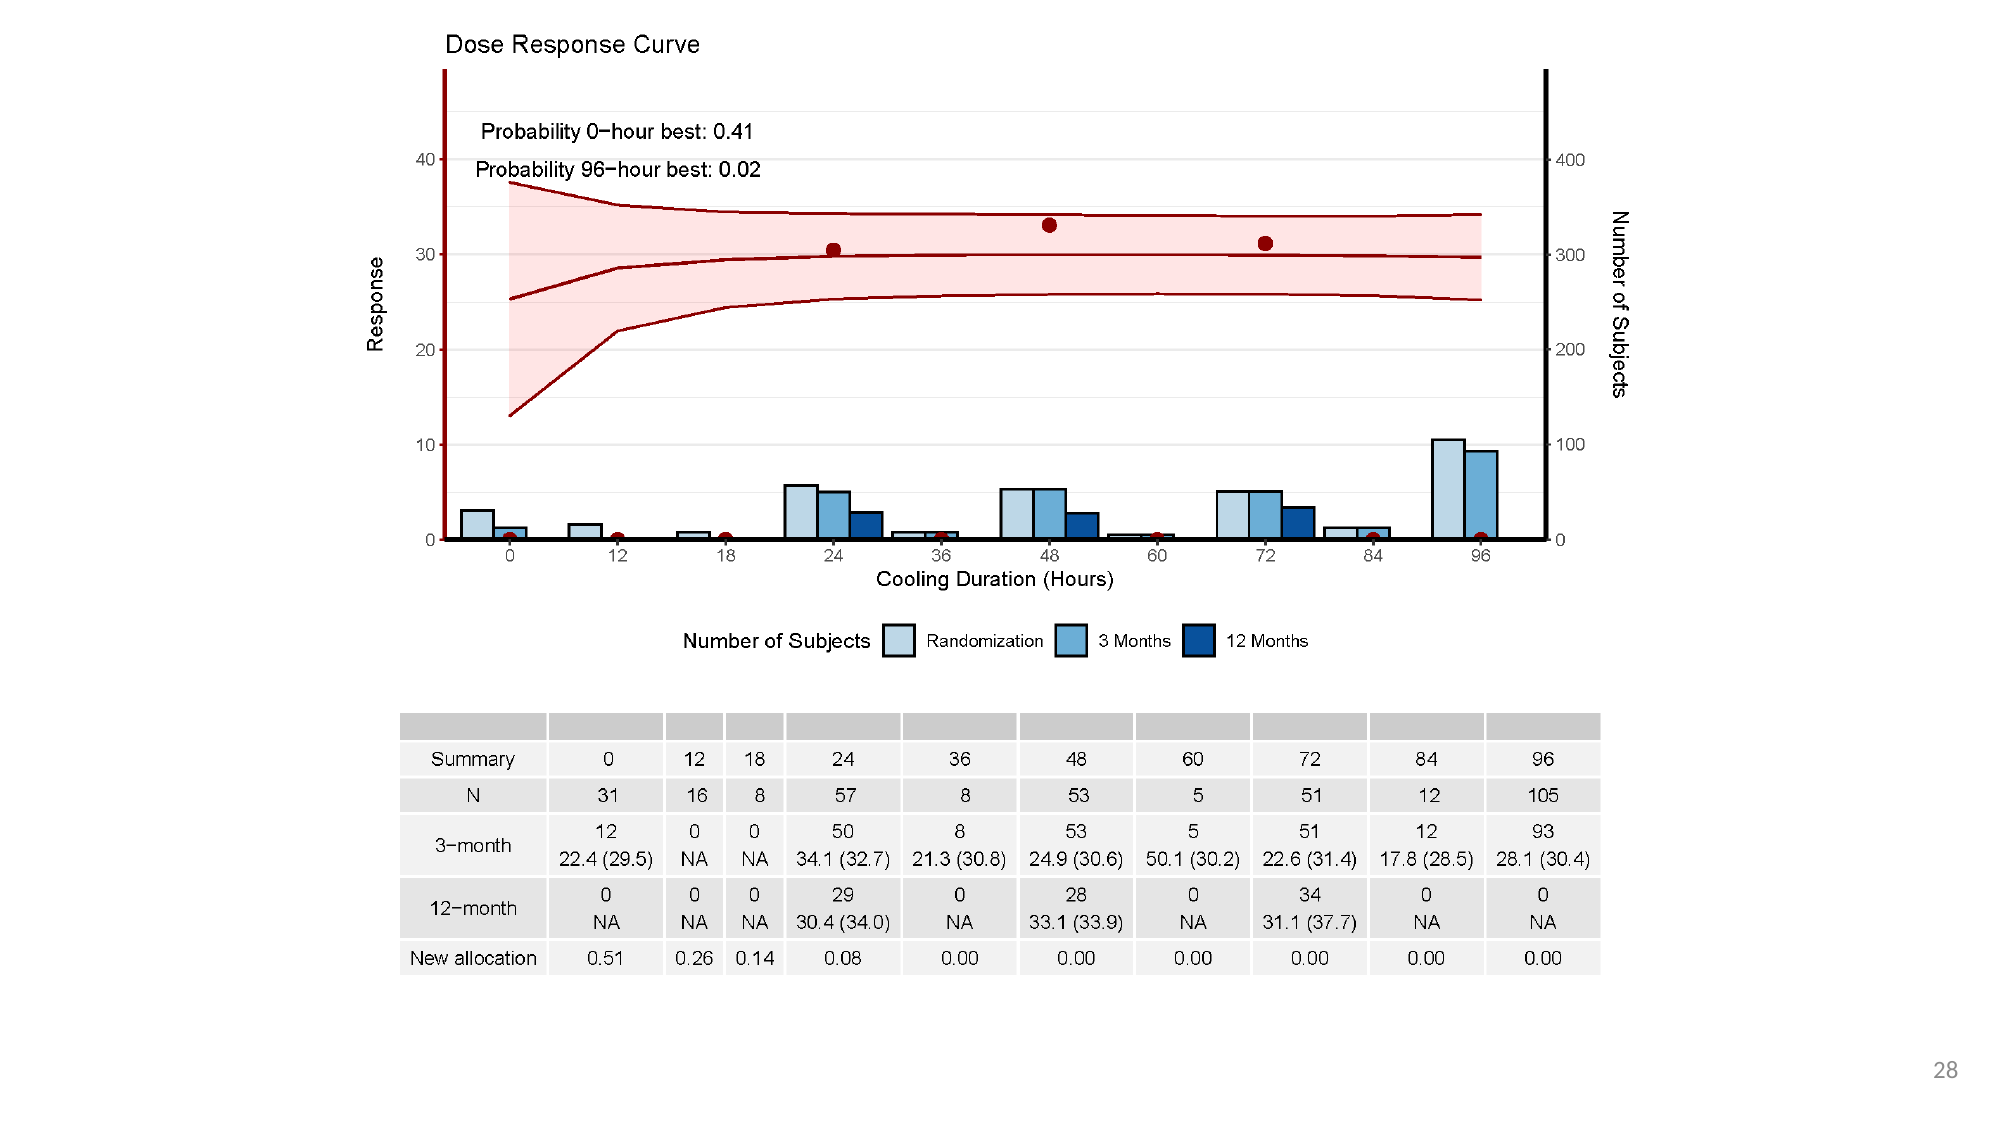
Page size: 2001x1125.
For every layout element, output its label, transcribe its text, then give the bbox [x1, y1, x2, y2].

picture [226, 0, 1774, 1125]
slide_number 28 [1858, 1025, 1979, 1112]
